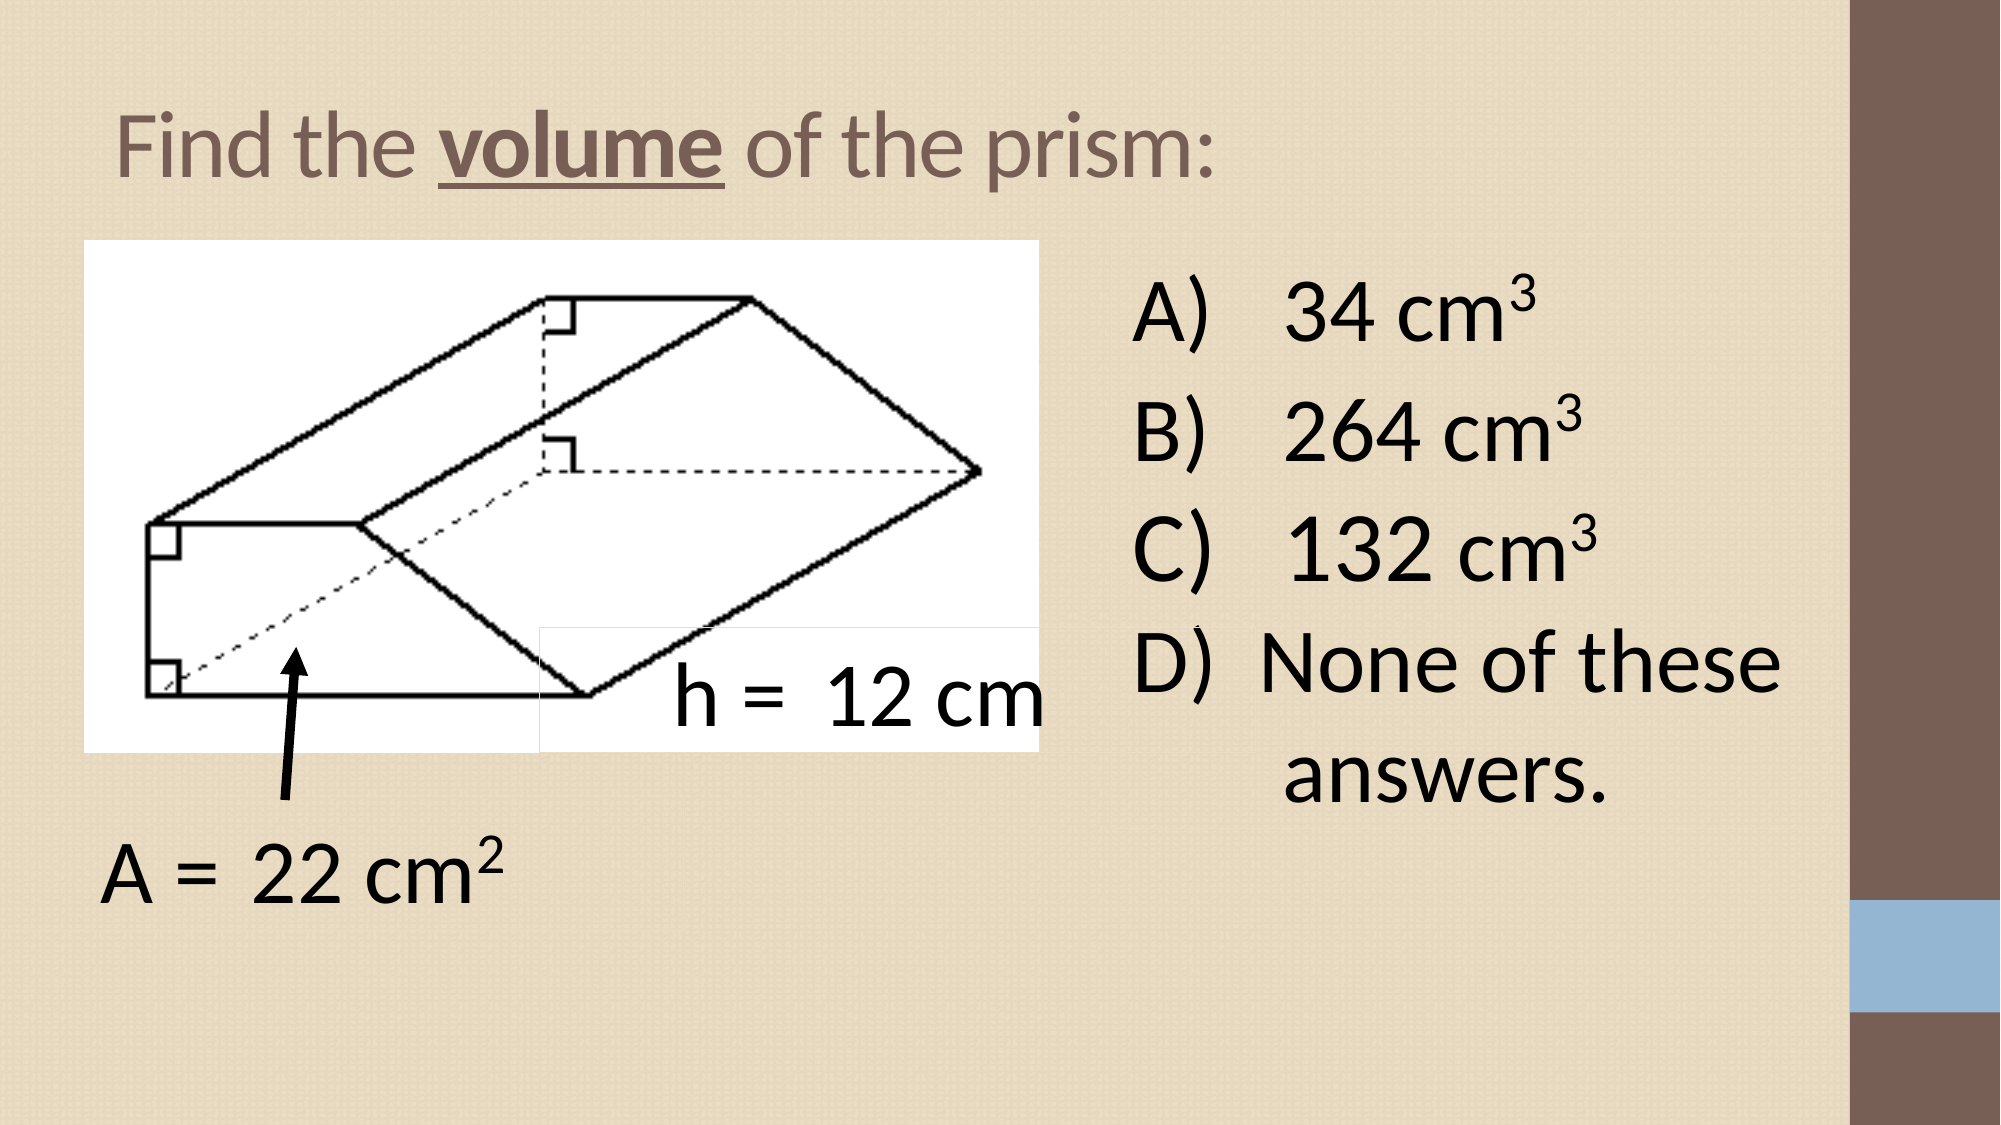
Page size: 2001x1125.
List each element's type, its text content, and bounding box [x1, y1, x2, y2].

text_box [284, 646, 297, 801]
text_box h = 12 cm [1049, 627, 1256, 753]
title Find the volume of the prism: [99, 45, 1767, 233]
text_box A = 22 cm2 [0, 795, 684, 931]
text_box A) 34 cm3 B) 264 cm3 C) 132 cm3 D) None of these answers. [1111, 233, 1828, 829]
picture [83, 240, 1039, 754]
